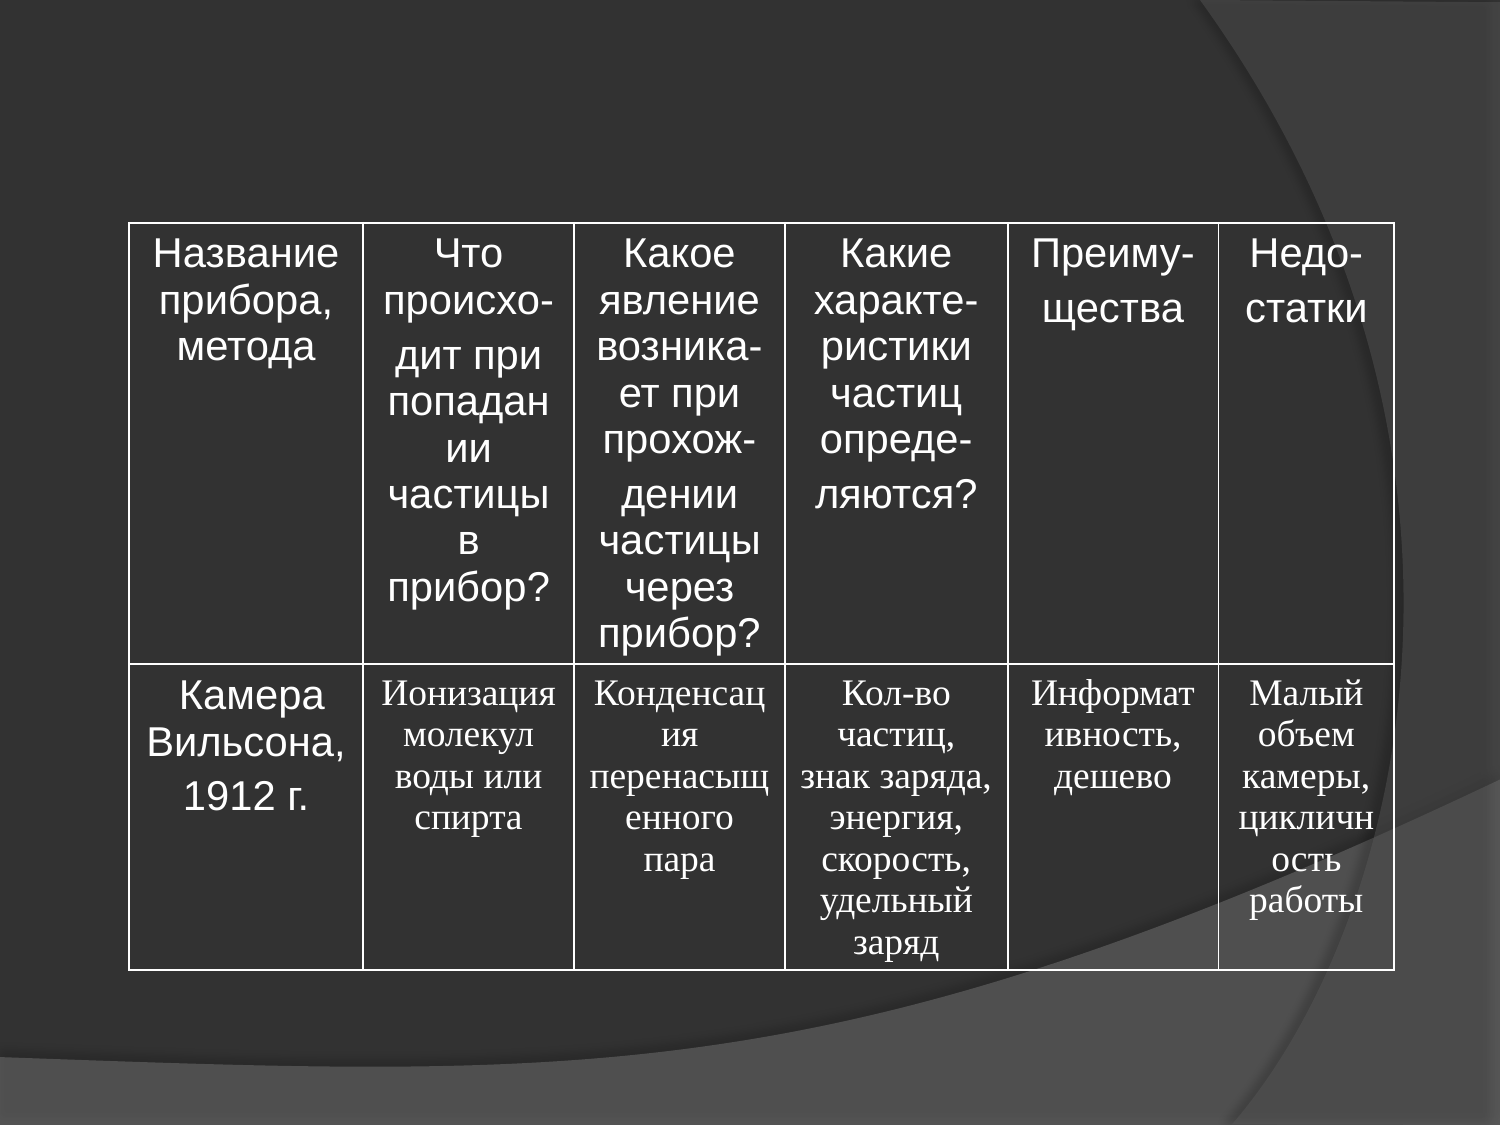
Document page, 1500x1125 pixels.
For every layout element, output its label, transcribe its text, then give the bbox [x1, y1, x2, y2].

table_cell Малый объем камеры, цикличность работы [1219, 665, 1393, 969]
table_header Какое явление возника-ет при прохож- дении частицы через прибор? [575, 224, 784, 663]
table_cell Кол-во частиц, знак заряда, энергия, скорость, удельный заряд [786, 665, 1007, 969]
table_cell Информативность, дешево [1009, 665, 1218, 969]
table_header Что происхо- дит при попадании частицы в прибор? [364, 224, 573, 663]
table_cell Камера Вильсона, 1912 г. [130, 665, 362, 969]
table_header Преиму- щества [1009, 224, 1218, 663]
table_cell Ионизация молекул воды или спирта [364, 665, 573, 969]
table_cell Конденсация перенасыщенного пара [575, 665, 784, 969]
table_header Какие характе-ристики частиц опреде- ляются? [786, 224, 1007, 663]
table_header Недо- статки [1219, 224, 1393, 663]
table_header Название прибора, метода [130, 224, 362, 663]
